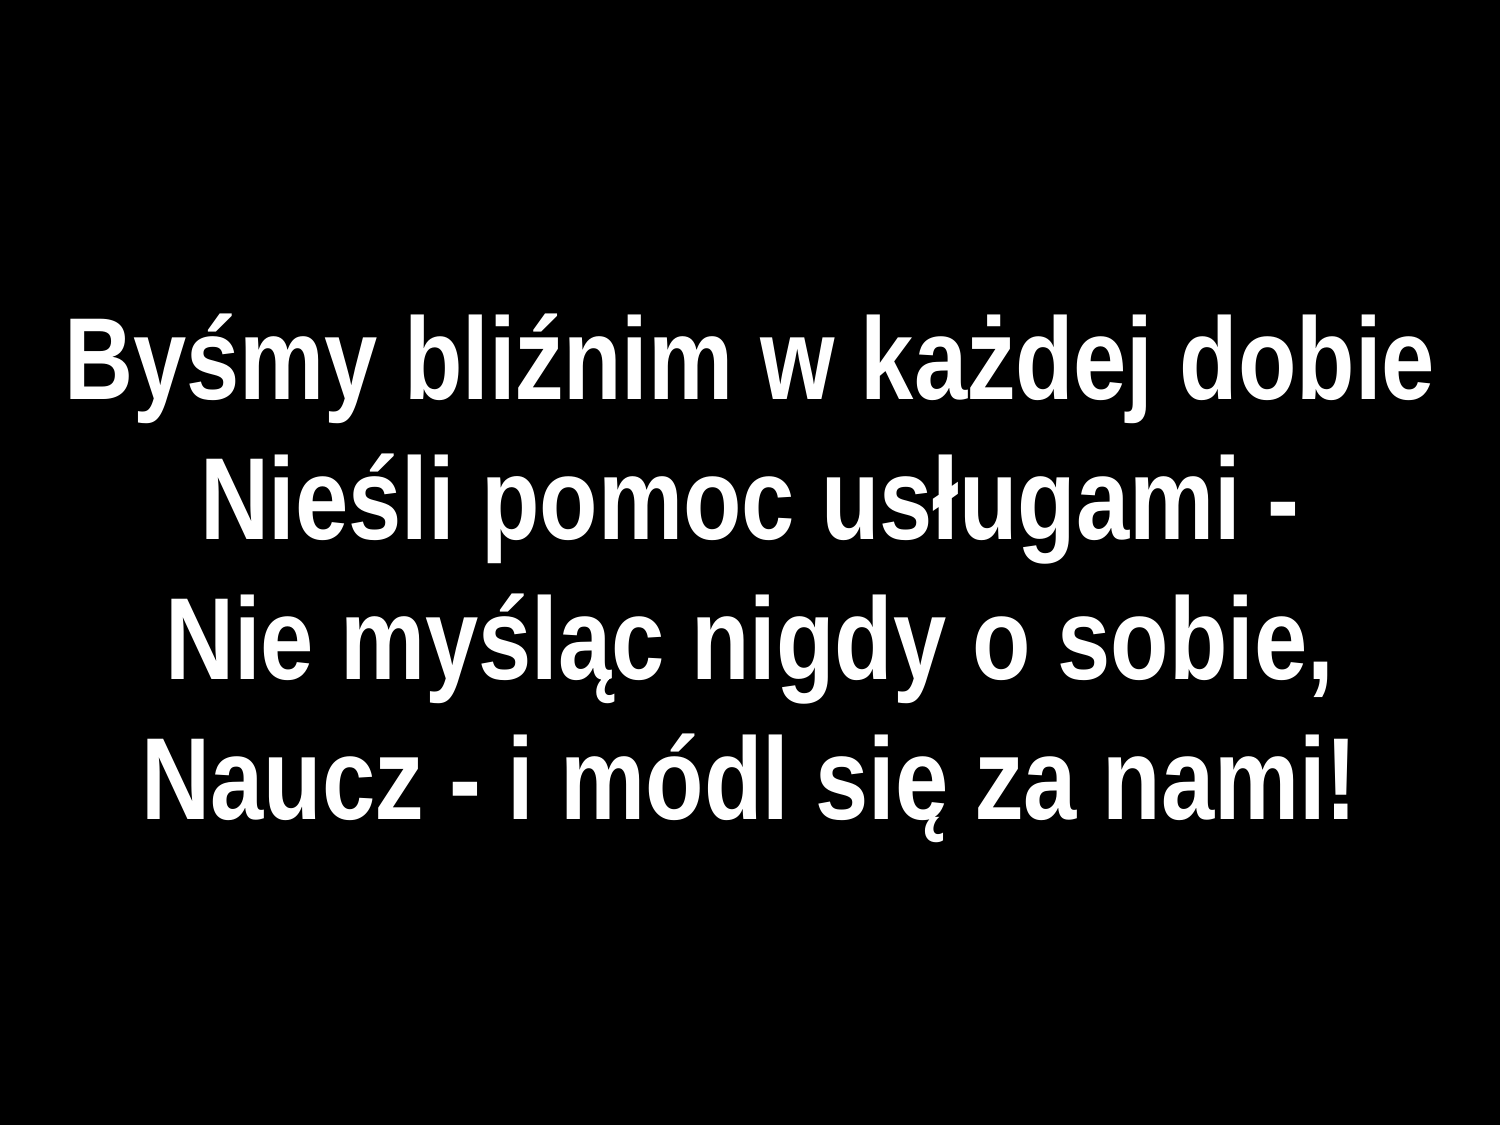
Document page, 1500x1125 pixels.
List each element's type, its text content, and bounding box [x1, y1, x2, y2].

title Byśmy bliźnim w każdej dobie Nieśli pomoc usługami - Nie myśląc nigdy o sobie, Naucz - i módl się za nami! [0, 470, 1500, 655]
